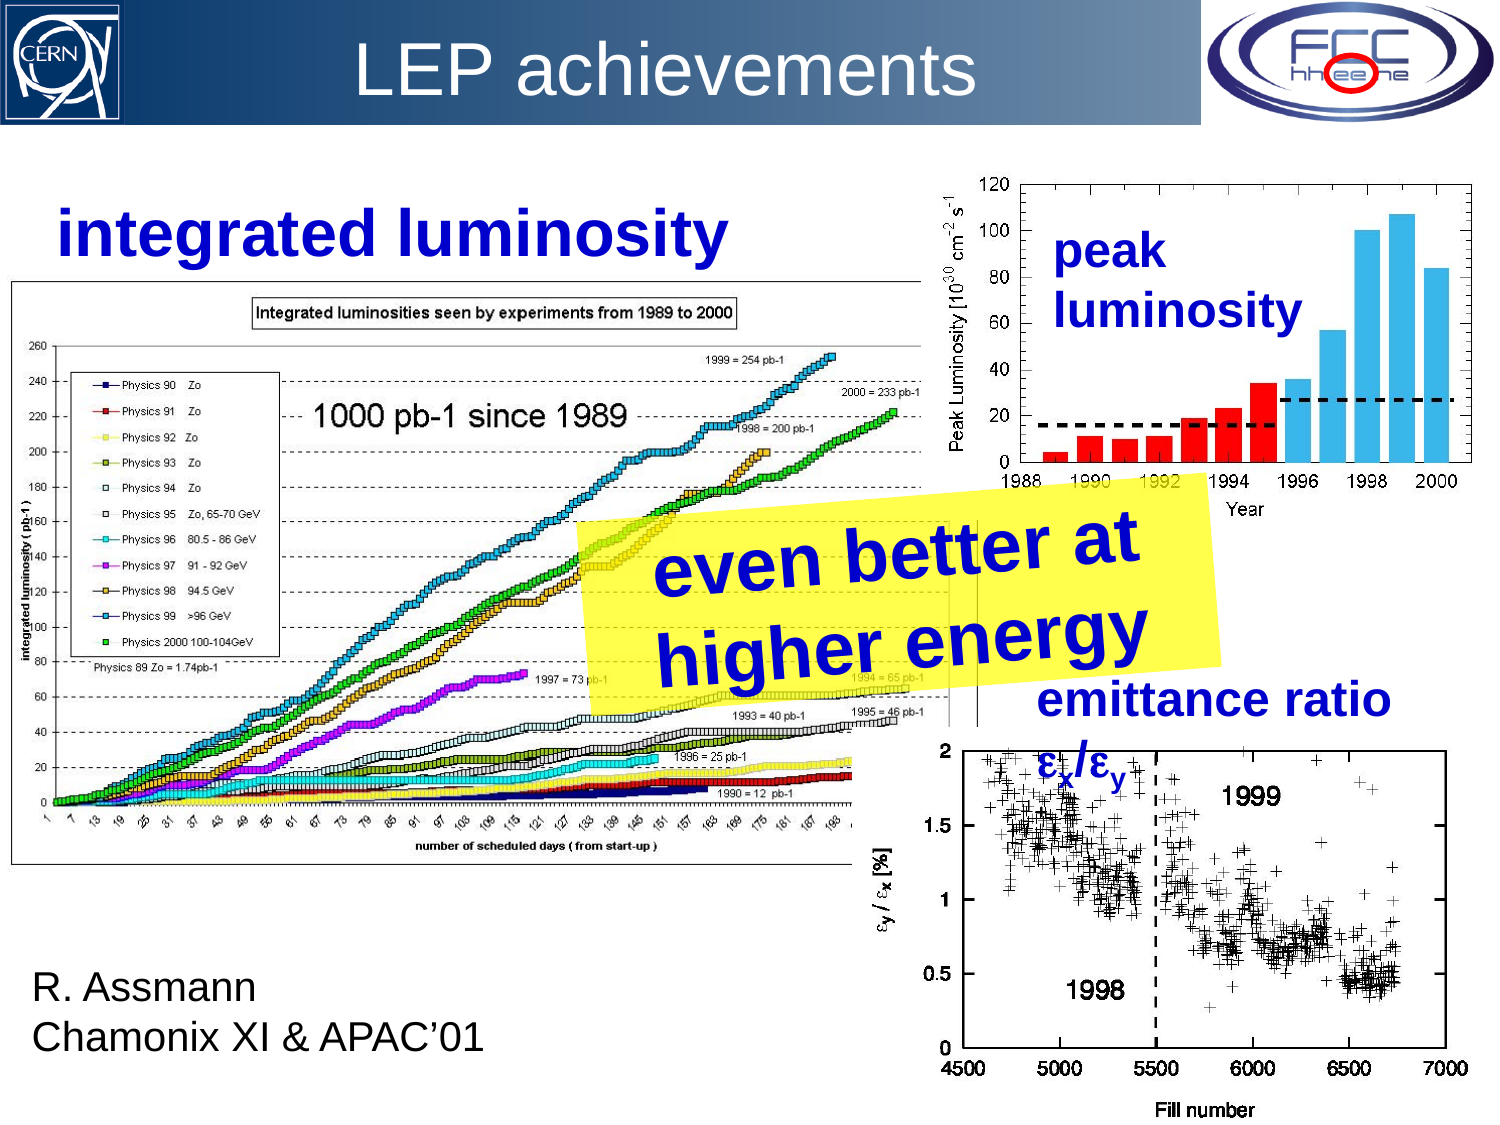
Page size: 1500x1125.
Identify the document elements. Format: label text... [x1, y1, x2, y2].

text_box even better at higher energy [1001, 528, 1222, 685]
title LEP achievements [131, 0, 1202, 132]
text_box [1326, 55, 1376, 91]
text_box integrated luminosity [41, 182, 750, 265]
picture [0, 164, 1500, 1125]
picture [1202, 0, 1500, 125]
text_box R. Assmann Chamonix XI & APAC’01 [16, 952, 501, 1068]
text_box emittance ratio ex/ey [1021, 659, 1500, 725]
picture [0, 0, 125, 125]
